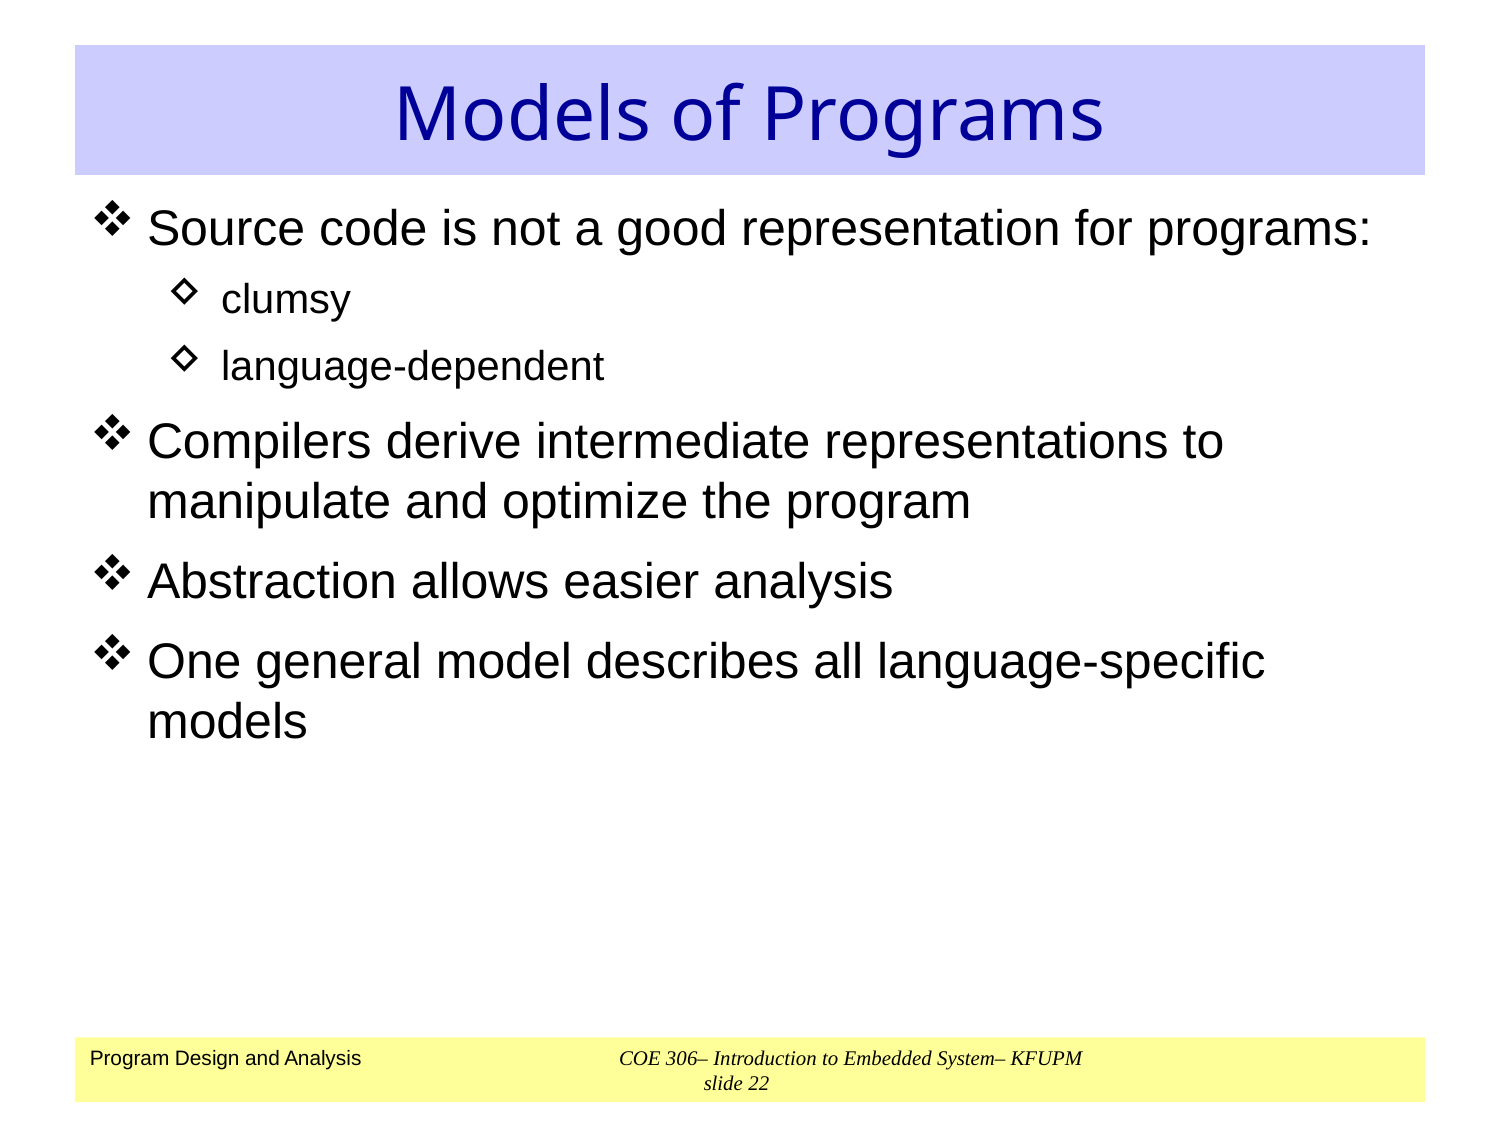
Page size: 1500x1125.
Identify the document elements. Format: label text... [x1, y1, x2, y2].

title Models of Programs [75, 45, 1425, 175]
list Source code is not a good representation for programs: clumsy language-dependent Compilers derive intermediate representations to manipulate and optimize the program Abstraction allows easier analysis One general model describes all language-specific models [75, 187, 1425, 1032]
